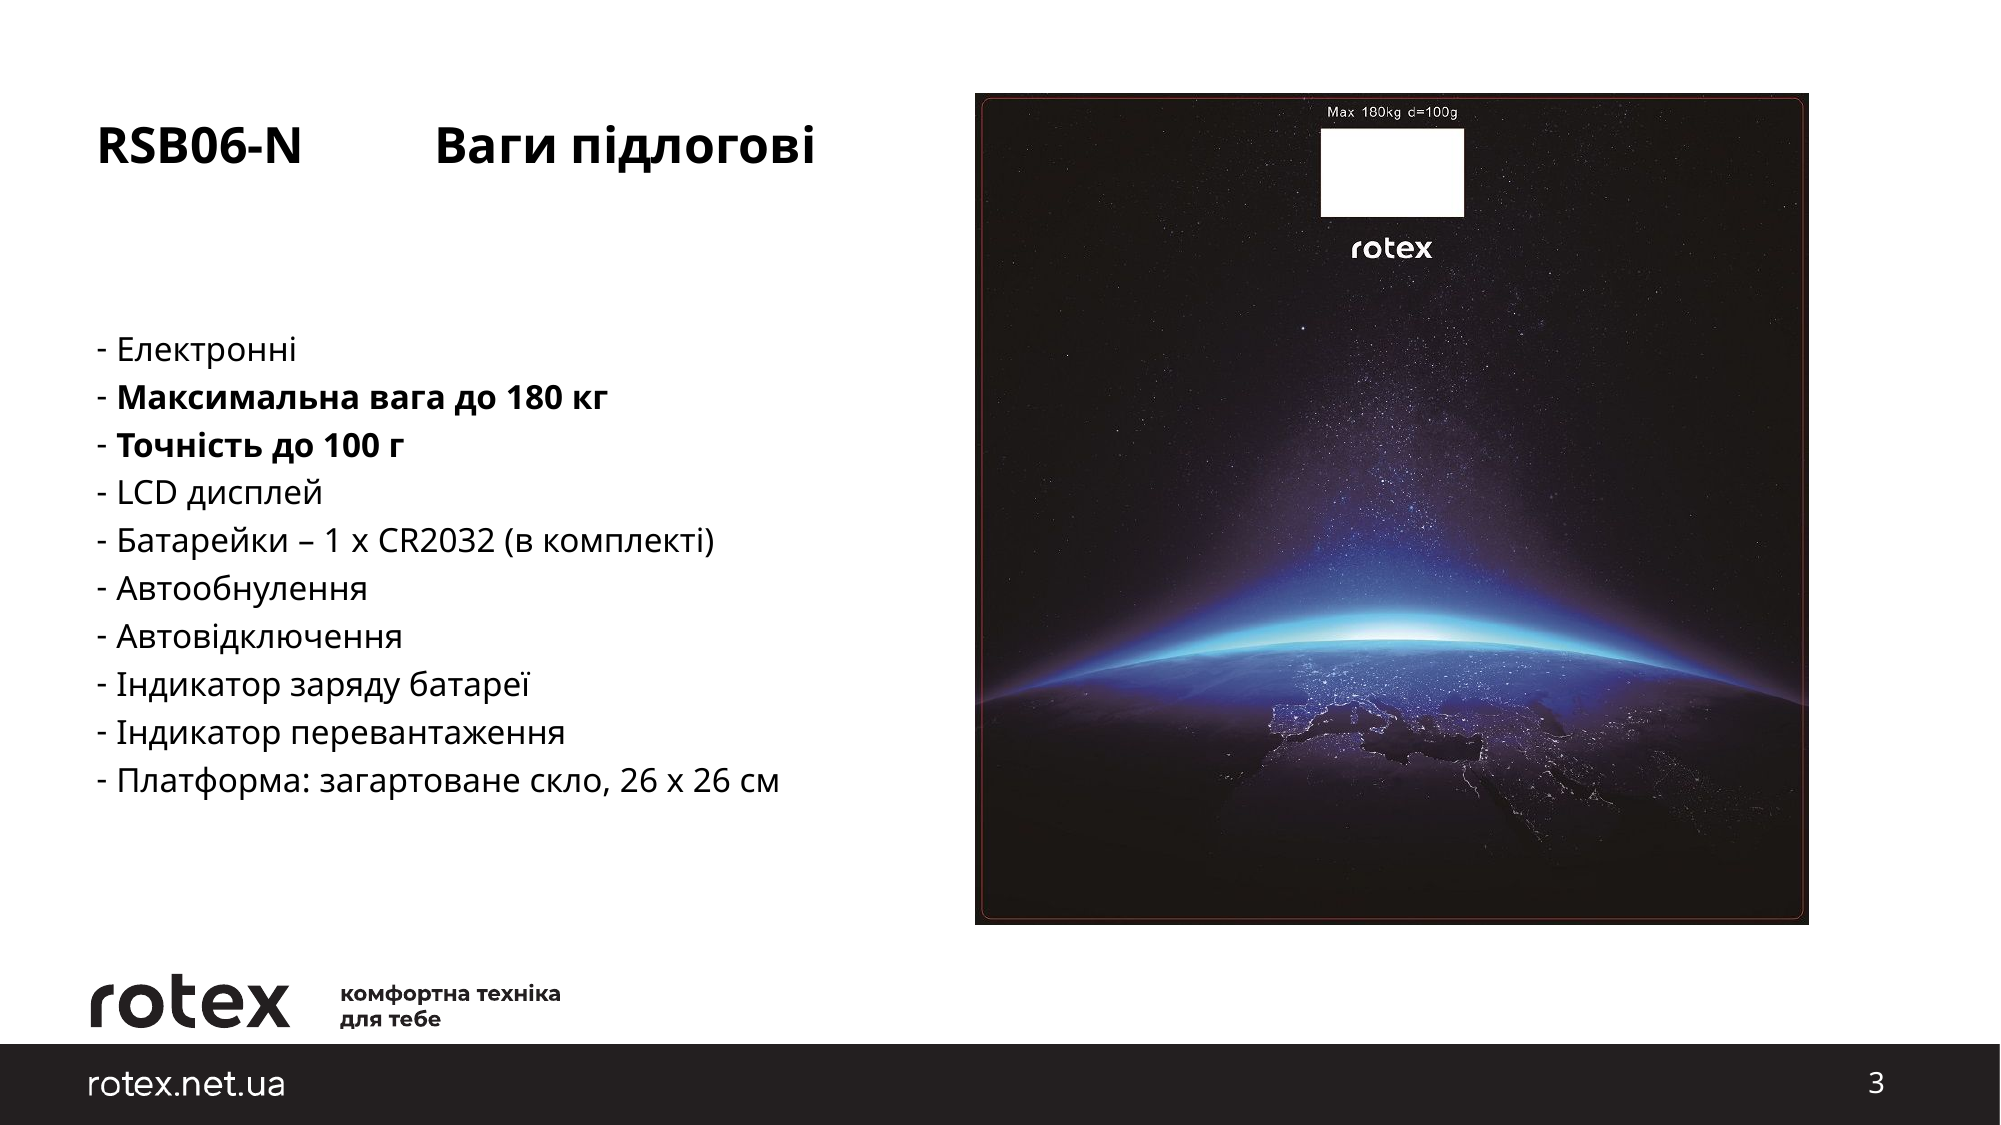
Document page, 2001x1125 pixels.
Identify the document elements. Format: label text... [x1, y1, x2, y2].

picture [0, 1044, 2000, 1125]
picture [975, 93, 1809, 925]
list RSB06-N Ваги підлогові Електронні Максимальна вага до 180 кг Точність до 100 г LCD дисплей Батарейки – 1 х CR2032 (в комплекті) Автообнулення Автовідключення Індикатор заряду батареї Індикатор перевантаження Платформа: загартоване скло, 26 х 26 см [81, 93, 963, 881]
slide_number 3 [1808, 1054, 1900, 1115]
